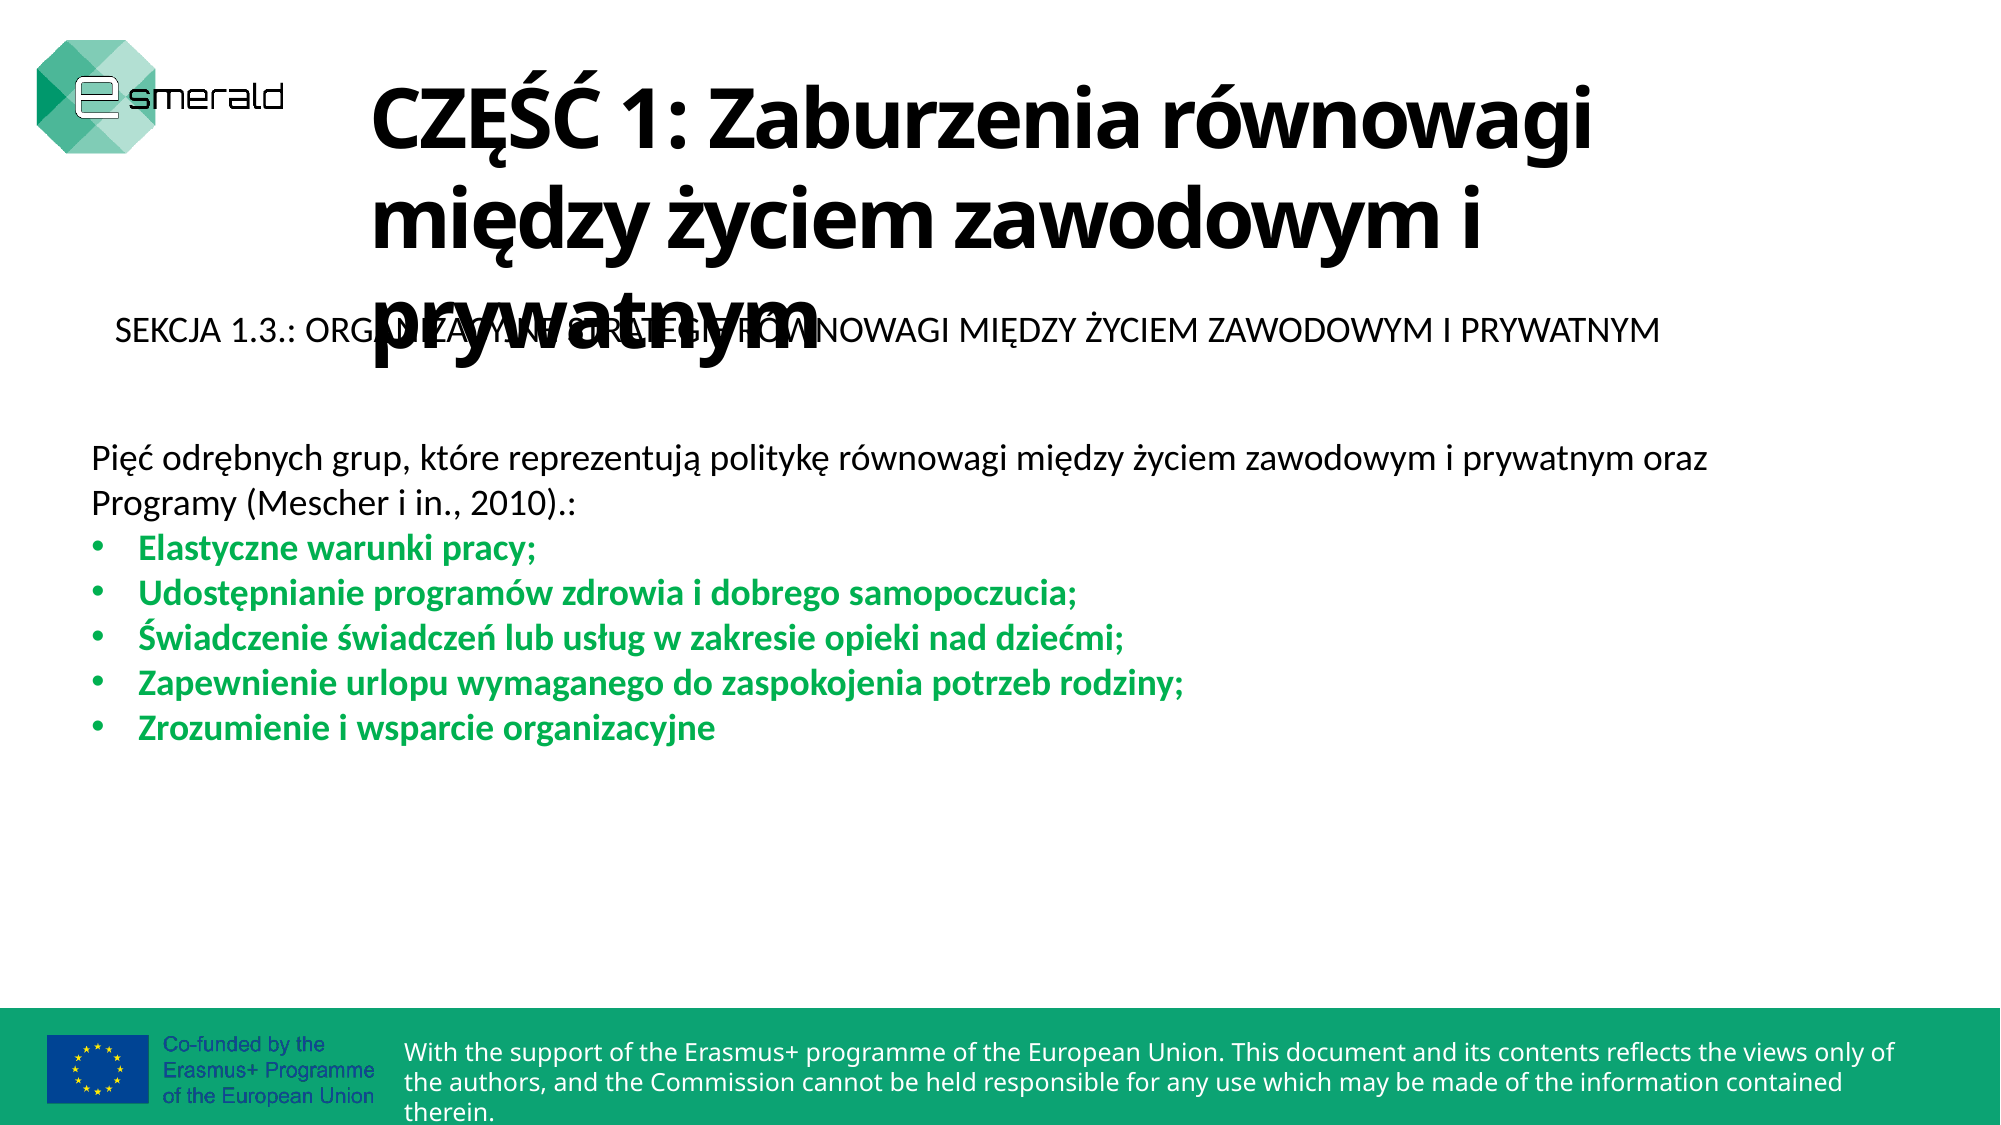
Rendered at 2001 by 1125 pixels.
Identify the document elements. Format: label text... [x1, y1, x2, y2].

picture [15, 18, 302, 169]
text_box SEKCJA 1.3.: ORGANIZACYJNE STRATEGIE RÓWNOWAGI MIĘDZY ŻYCIEM ZAWODOWYM I PRYWATNYM [99, 297, 1683, 358]
text_box CZĘŚĆ 1: Zaburzenia równowagi między życiem zawodowym i prywatnym [367, 62, 1769, 365]
text_box Pięć odrębnych grup, które reprezentują politykę równowagi między życiem zawodowym i prywatnym oraz Programy (Mescher i in., 2010).: Elastyczne warunki pracy; Udostępnianie programów zdrowia i dobrego samopoczucia; Świadczenie świadczeń lub usług w zakresie opieki nad dziećmi; Zapewnienie urlopu wymaganego do zaspokojenia potrzeb rodziny; Zrozumienie i wsparcie organizacyjne [76, 425, 1924, 755]
picture [47, 1035, 374, 1107]
